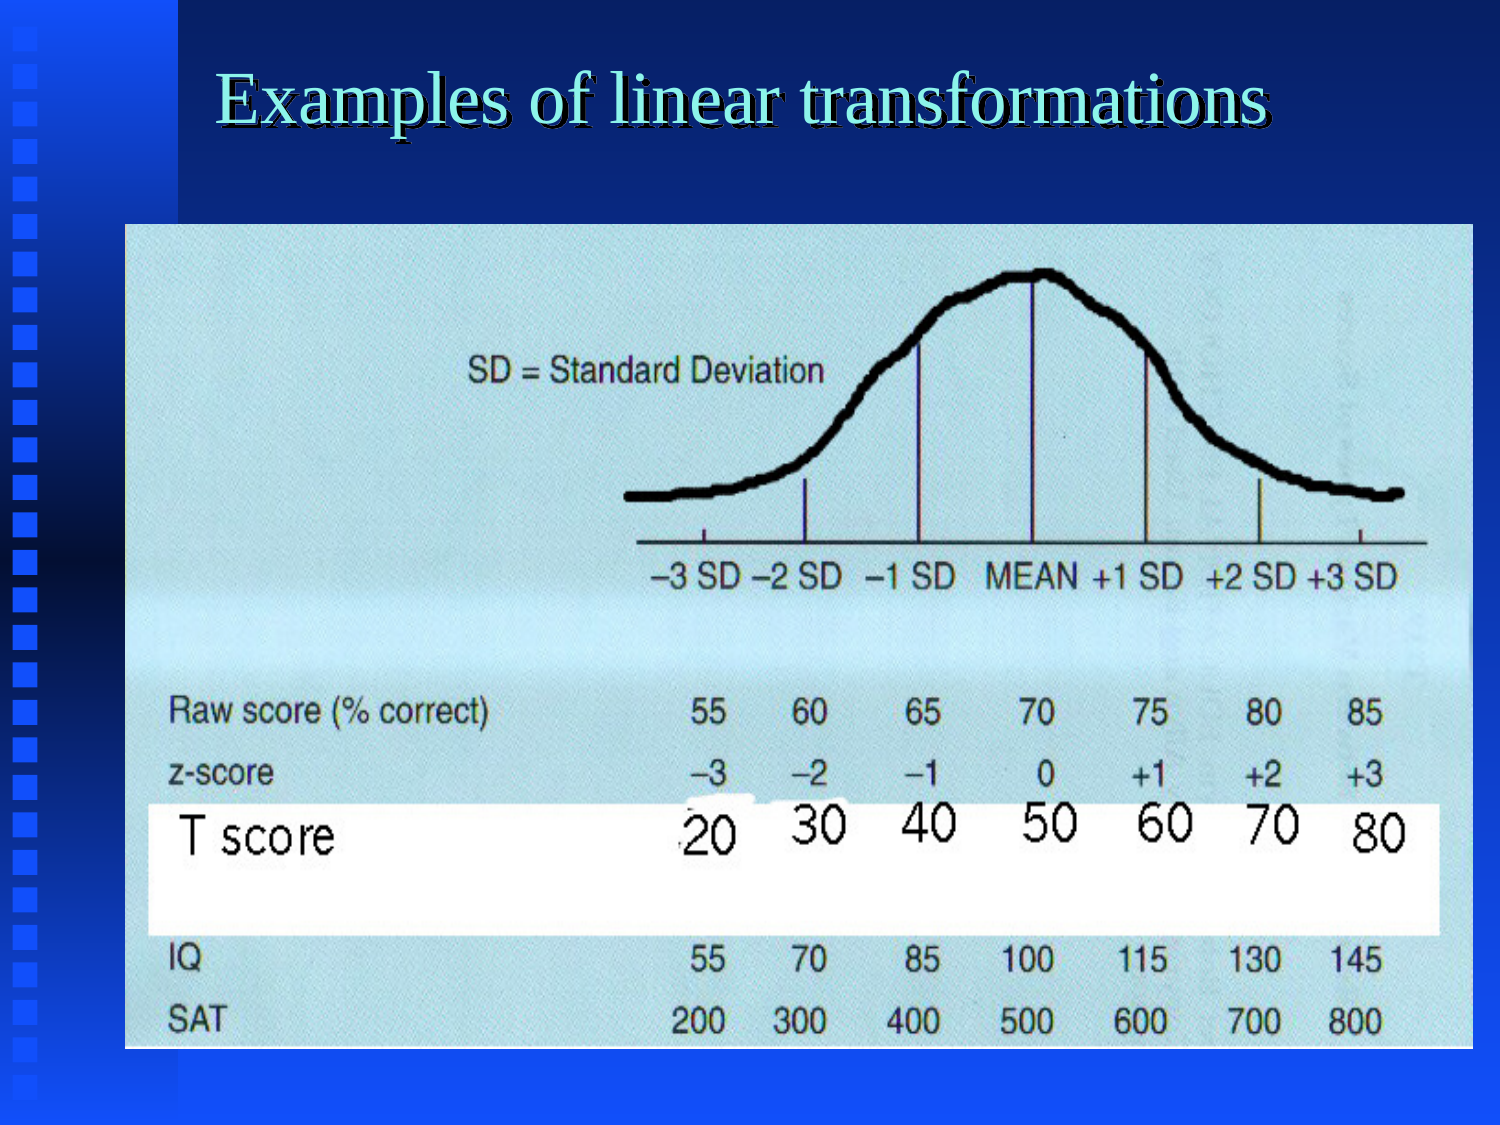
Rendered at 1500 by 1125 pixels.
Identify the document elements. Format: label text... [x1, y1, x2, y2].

picture [124, 224, 1473, 1049]
title Examples of linear transformations [199, 0, 1467, 188]
